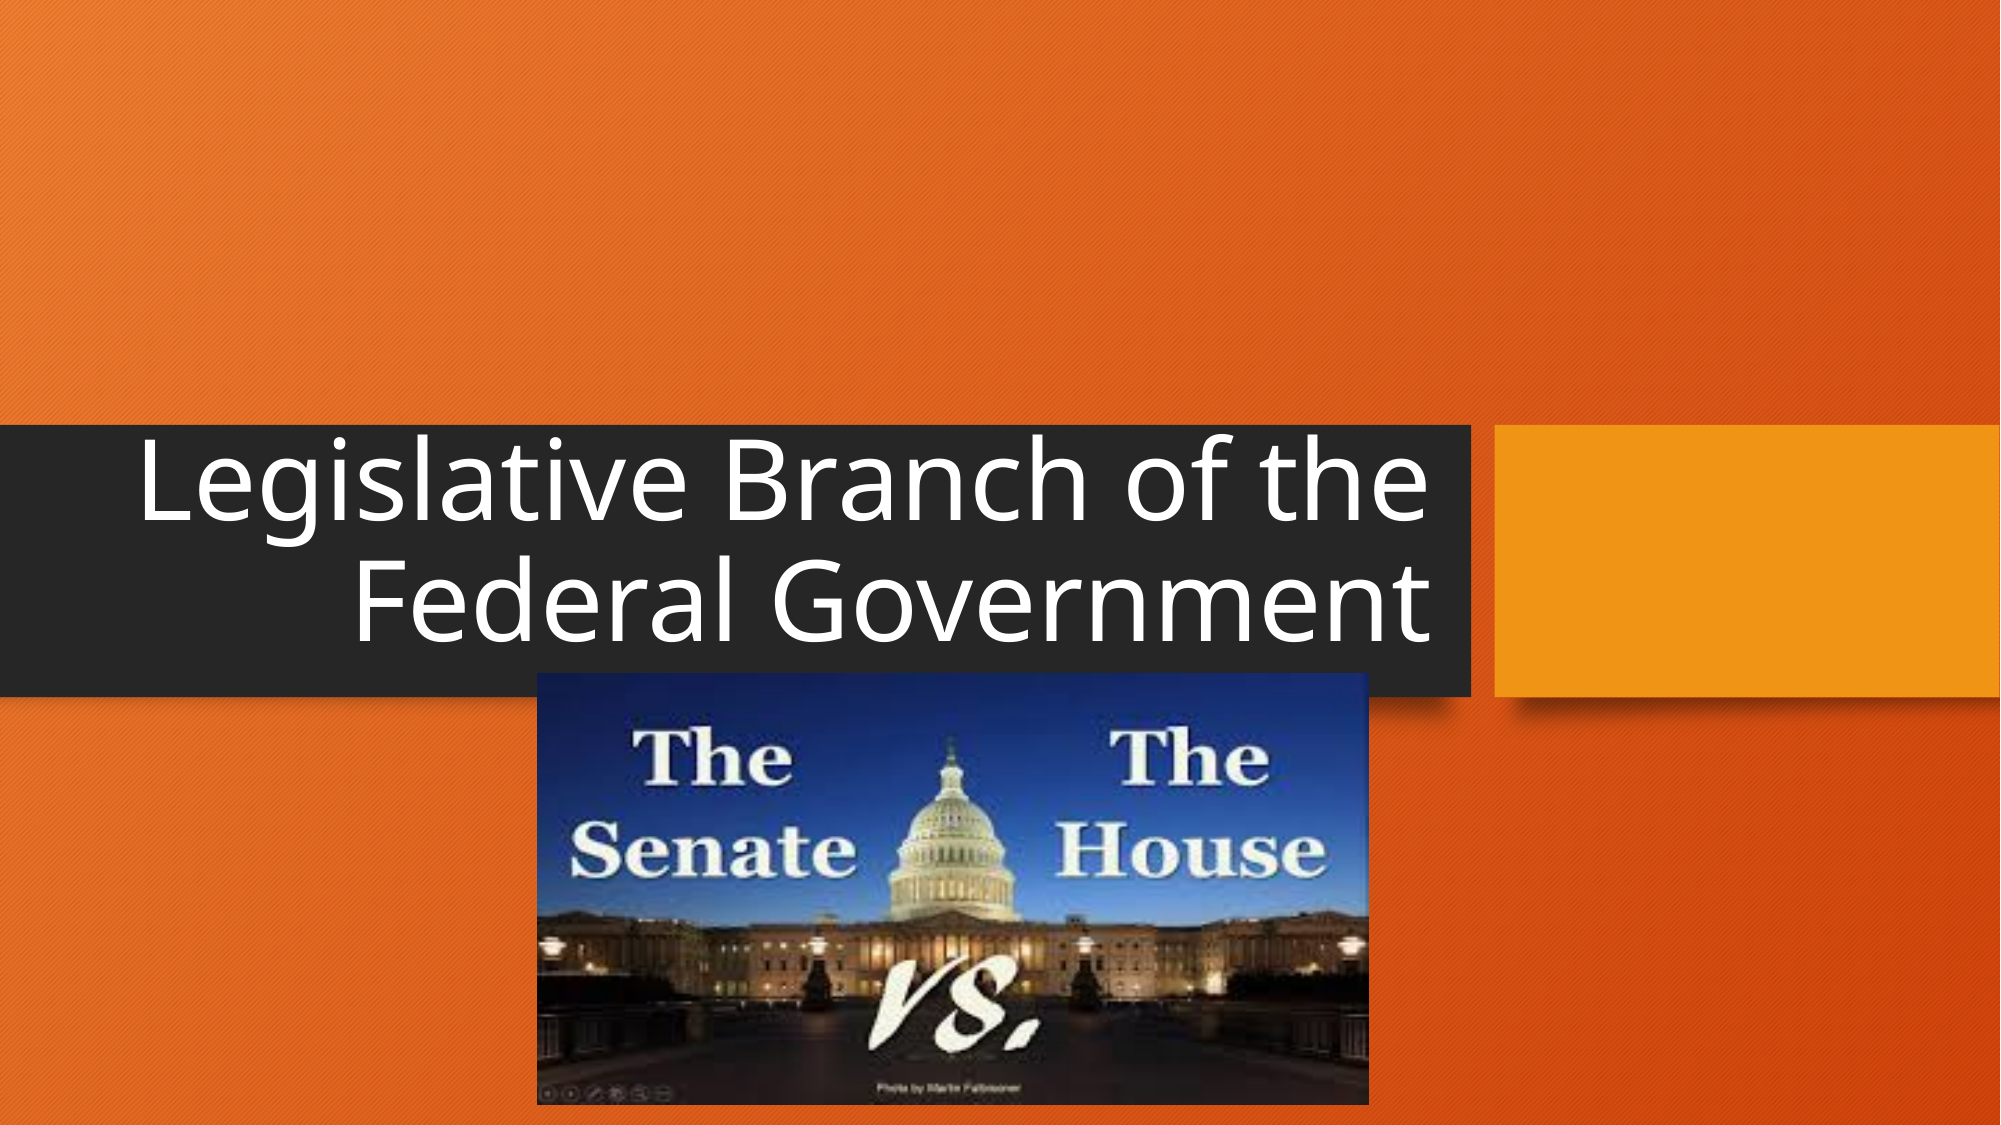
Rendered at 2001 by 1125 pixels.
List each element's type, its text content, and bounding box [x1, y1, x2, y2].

picture [0, 673, 1472, 1105]
picture [1494, 698, 2000, 742]
title Legislative Branch of the Federal Government [111, 448, 1448, 674]
